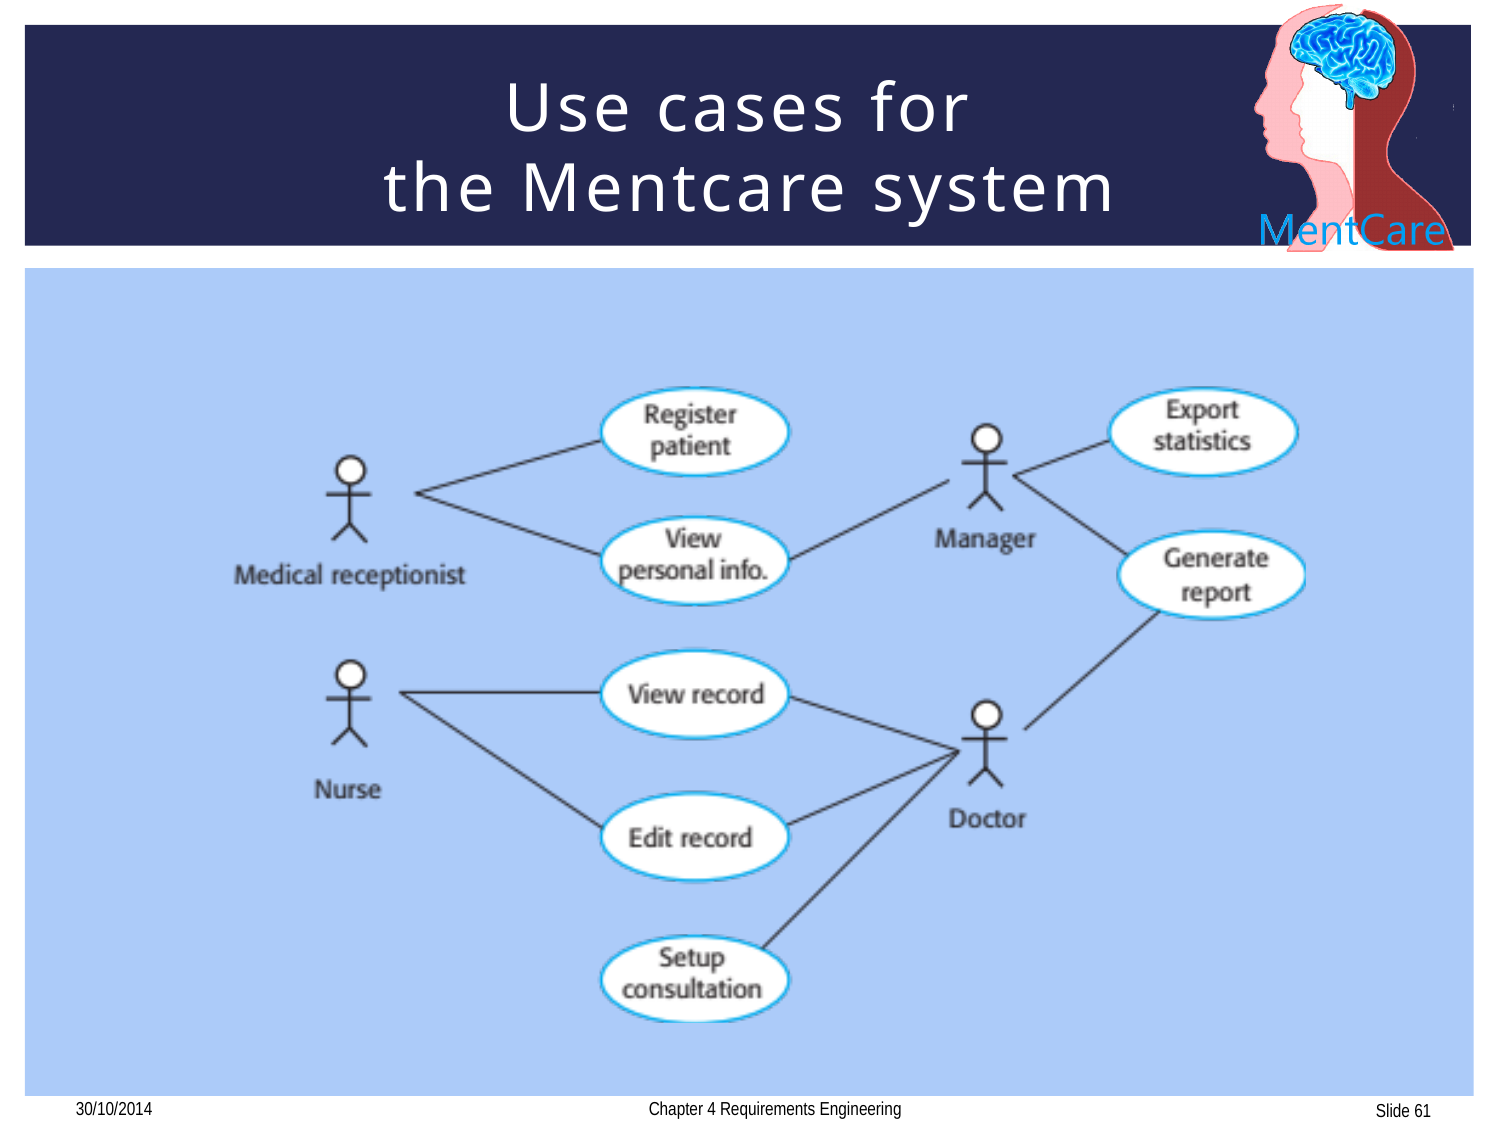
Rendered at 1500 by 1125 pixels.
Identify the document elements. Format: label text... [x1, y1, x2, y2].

picture [1222, 1, 1486, 255]
picture [230, 385, 1307, 1024]
footer Chapter 4 Requirements Engineering [62, 1085, 1488, 1125]
title Use cases for the Mentcare system [62, 58, 1217, 232]
